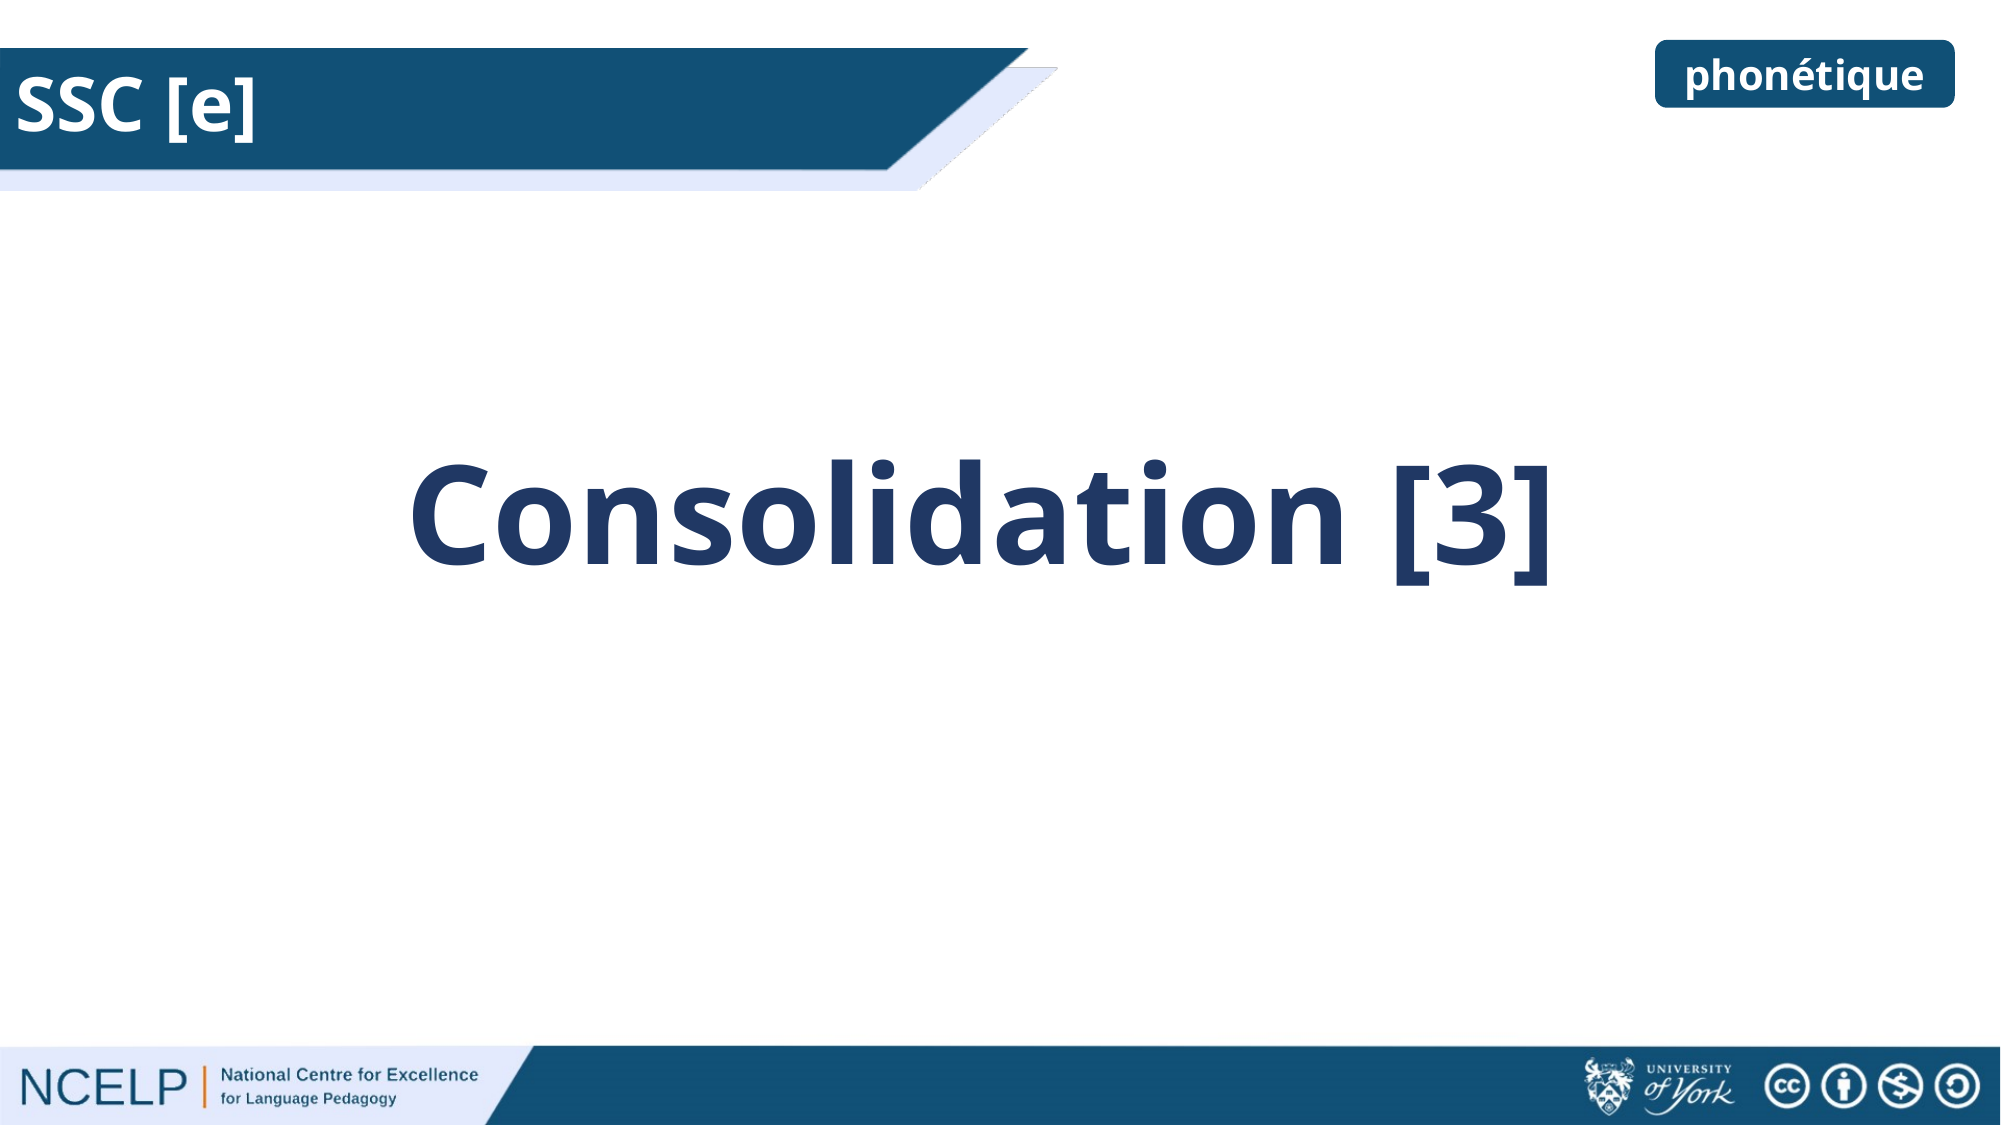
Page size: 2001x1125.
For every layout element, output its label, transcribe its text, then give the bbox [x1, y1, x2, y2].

picture [0, 0, 2001, 1125]
text_box Consolidation [3] [53, 419, 1910, 600]
text_box phonétique [1655, 39, 1955, 108]
